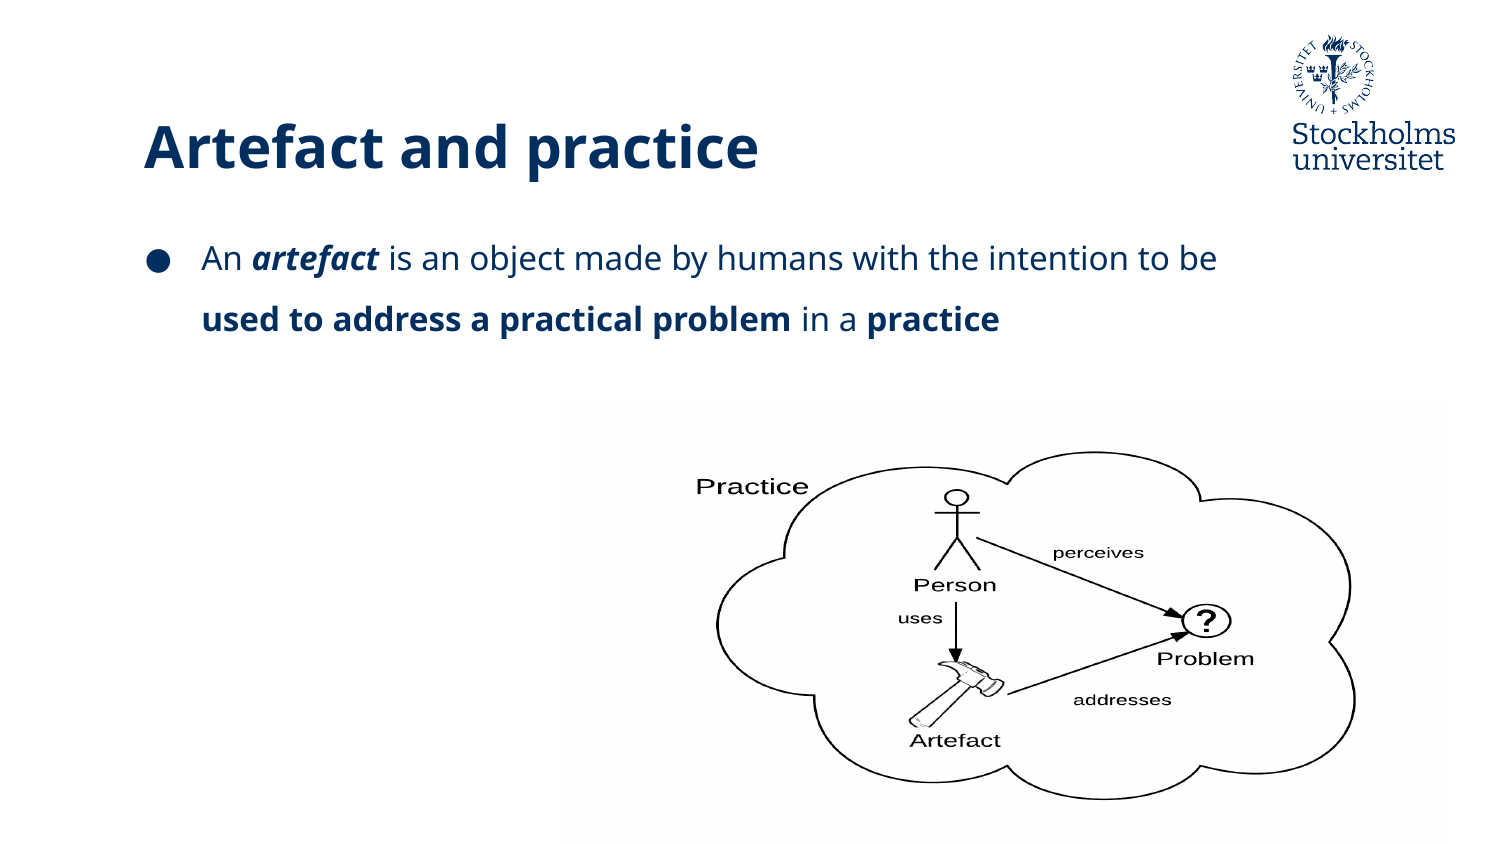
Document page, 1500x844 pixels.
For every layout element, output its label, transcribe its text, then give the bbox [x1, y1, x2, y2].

list An artefact is an object made by humans with the intention to be used to address a practical problem in a practice [129, 209, 1254, 741]
title Artefact and practice [129, 102, 1254, 201]
picture [562, 399, 1442, 844]
picture [1293, 35, 1455, 170]
